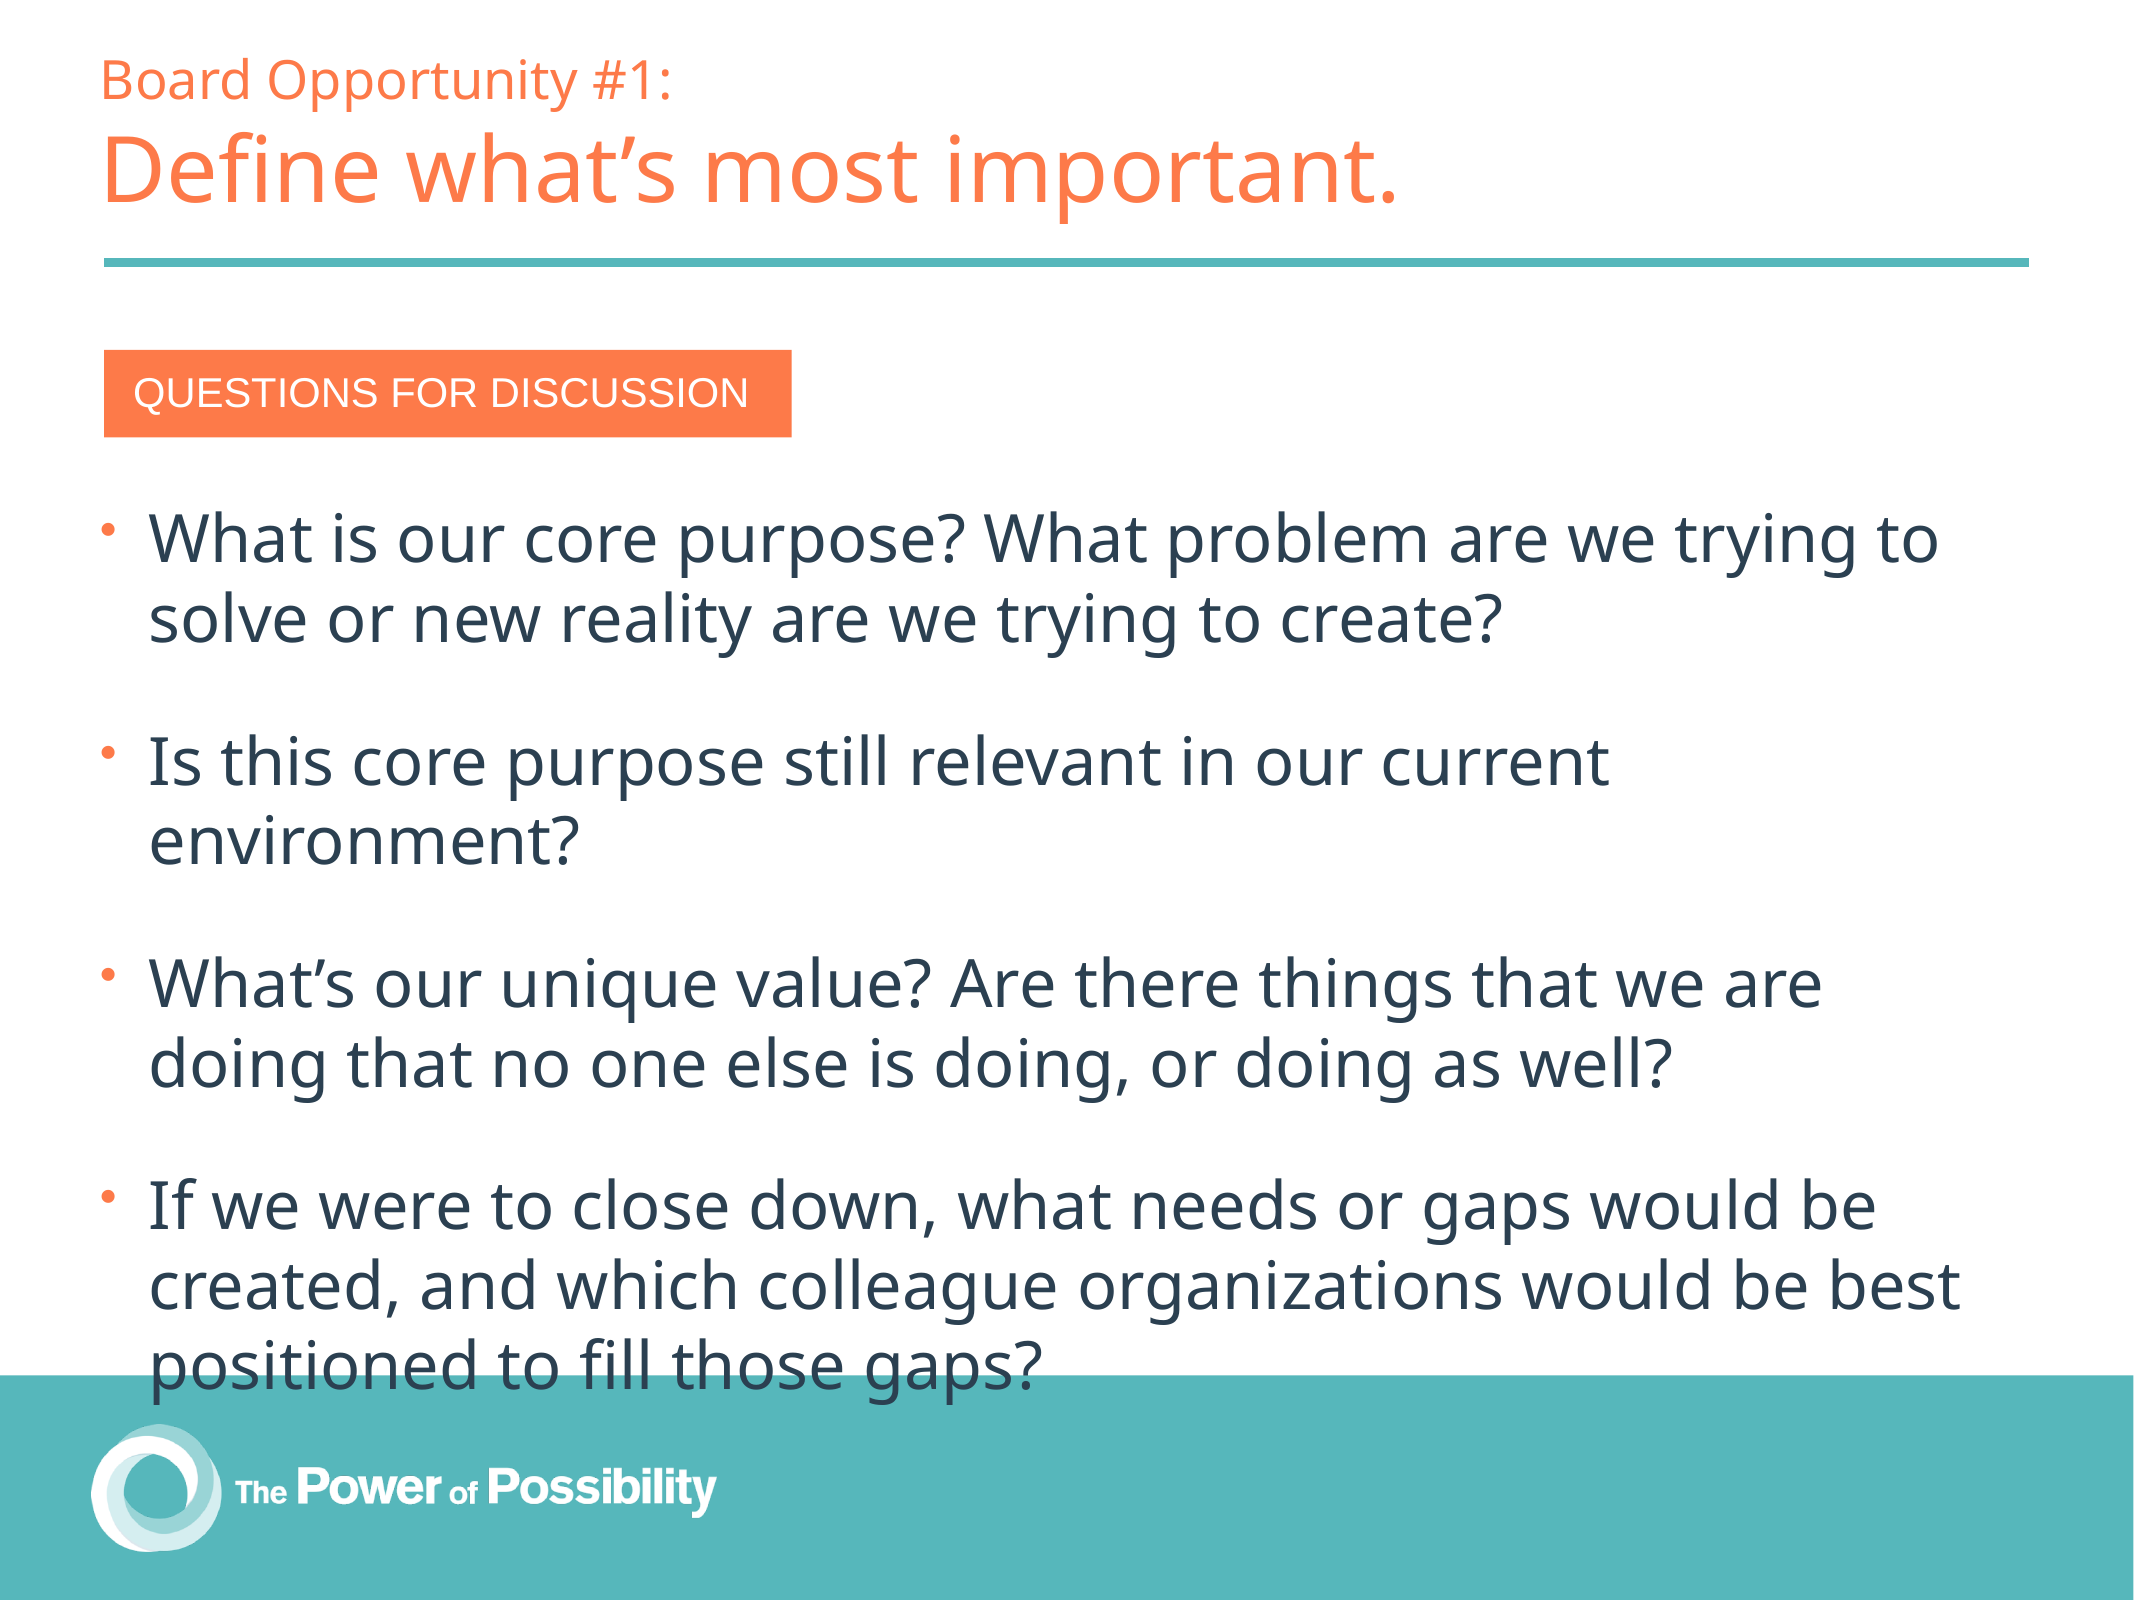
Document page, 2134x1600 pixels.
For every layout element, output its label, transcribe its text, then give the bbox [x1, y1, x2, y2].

title Board Opportunity #1: Define what’s most important. [90, 36, 2134, 351]
picture [91, 1424, 717, 1552]
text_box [103, 349, 792, 438]
list What is our core purpose? What problem are we trying to solve or new reality are we trying to create? Is this core purpose still relevant in our current environment? What’s our unique value? Are there things that we are doing that no one else is doing, or doing as well? If we were to close down, what needs or gaps would be created, and which colleague organizations would be best positioned to fill those gaps? [91, 486, 2030, 1551]
